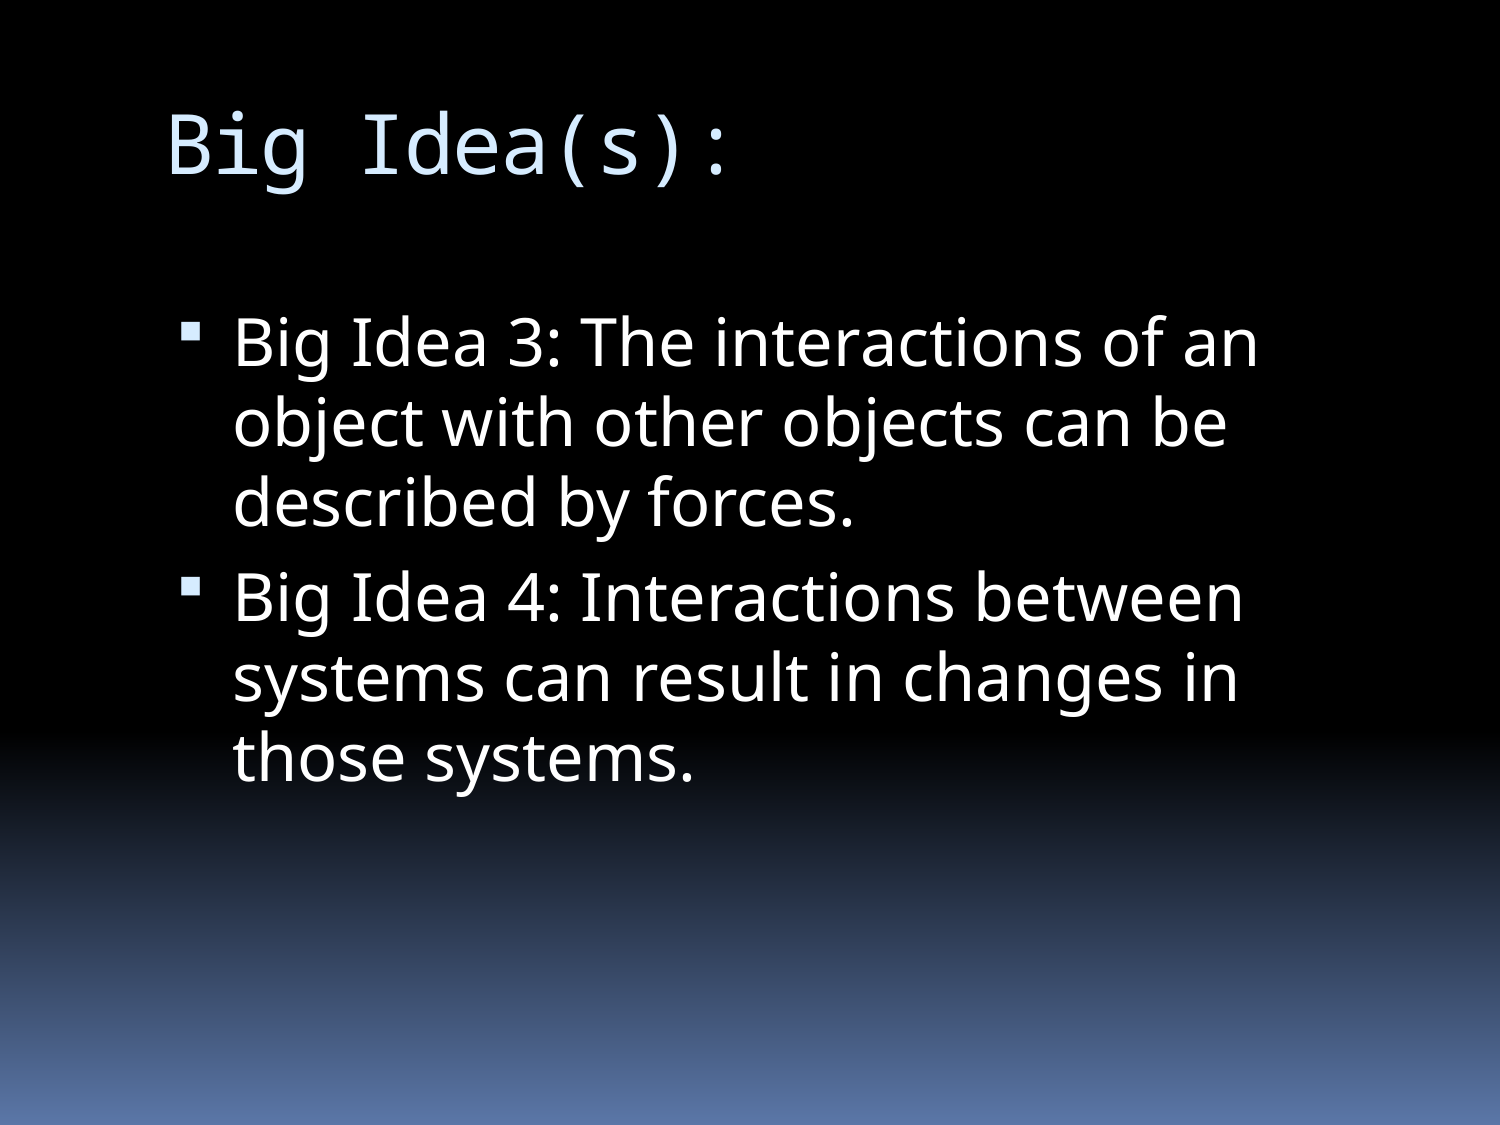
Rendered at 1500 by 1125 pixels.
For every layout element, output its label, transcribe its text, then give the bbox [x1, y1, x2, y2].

list Big Idea 3: The interactions of an object with other objects can be described by forces. Big Idea 4: Interactions between systems can result in changes in those systems. [150, 292, 1425, 1043]
title Big Idea(s): [150, 83, 1425, 234]
